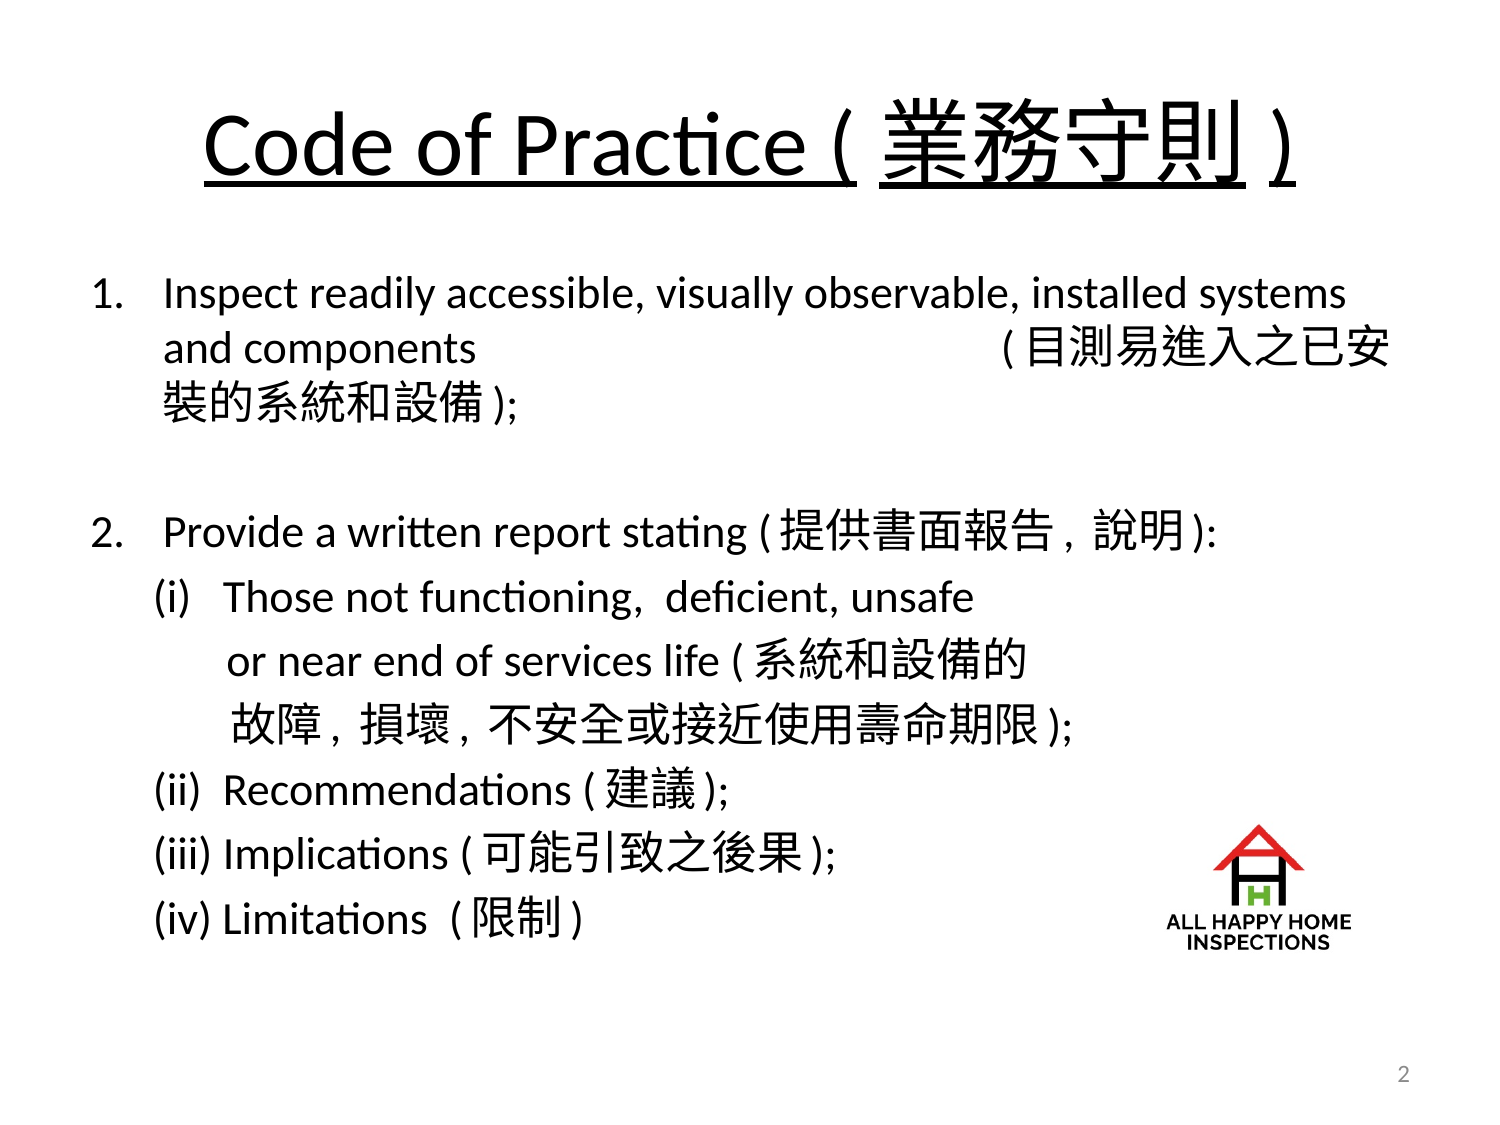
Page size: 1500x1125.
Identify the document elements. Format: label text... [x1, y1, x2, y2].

list Inspect readily accessible, visually observable, installed systems and components (目測易進入之已安裝的系統和設備); Provide a written report stating (提供書面報告, 說明): (i) Those not functioning, deficient, unsafe or near end of services life (系統和設備的 故障, 損壞, 不安全或接近使用壽命期限); (ii) Recommendations (建議); (iii) Implications (可能引致之後果); (iv) Limitations (限制) [75, 255, 1425, 1024]
title Code of Practice (業務守則) [75, 45, 1425, 233]
slide_number 2 [1074, 1042, 1425, 1103]
picture [1163, 810, 1353, 965]
